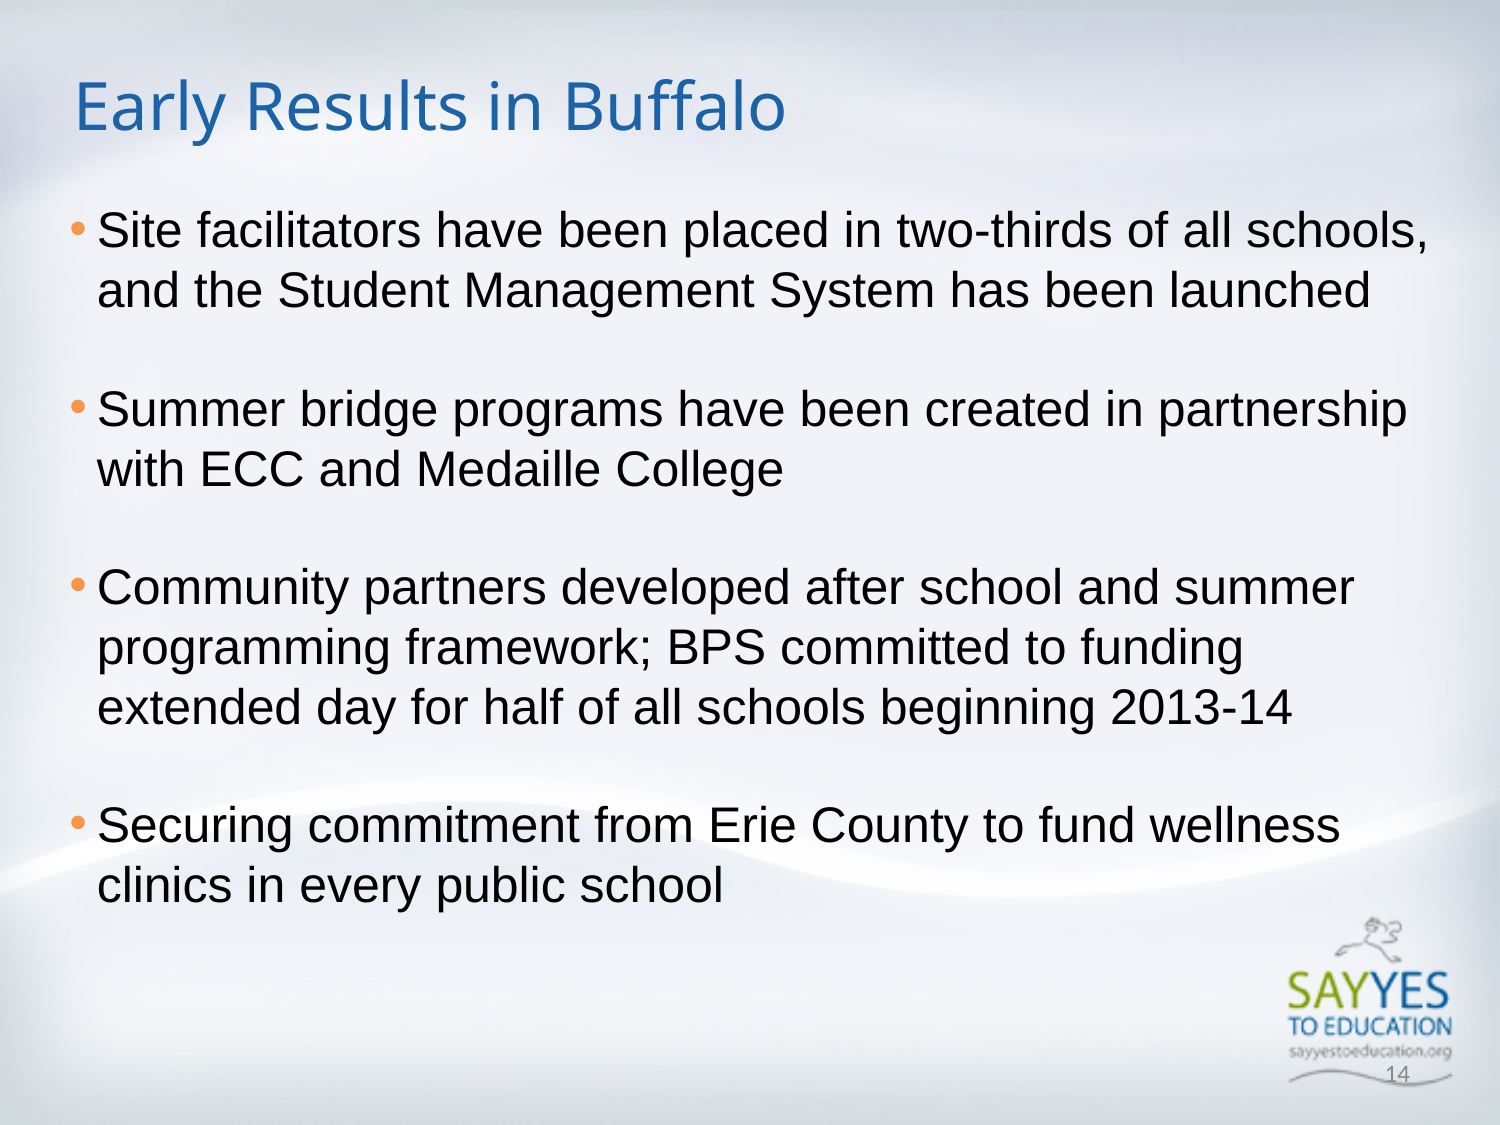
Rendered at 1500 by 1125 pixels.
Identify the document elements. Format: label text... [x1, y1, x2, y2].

list Site facilitators have been placed in two-thirds of all schools, and the Student Management System has been launched Summer bridge programs have been created in partnership with ECC and Medaille College Community partners developed after school and summer programming framework; BPS committed to funding extended day for half of all schools beginning 2013-14 Securing commitment from Erie County to fund wellness clinics in every public school [69, 197, 1450, 1125]
title Early Results in Buffalo [73, 9, 1425, 197]
picture [0, 0, 1500, 1125]
slide_number 14 [1074, 1042, 1425, 1103]
